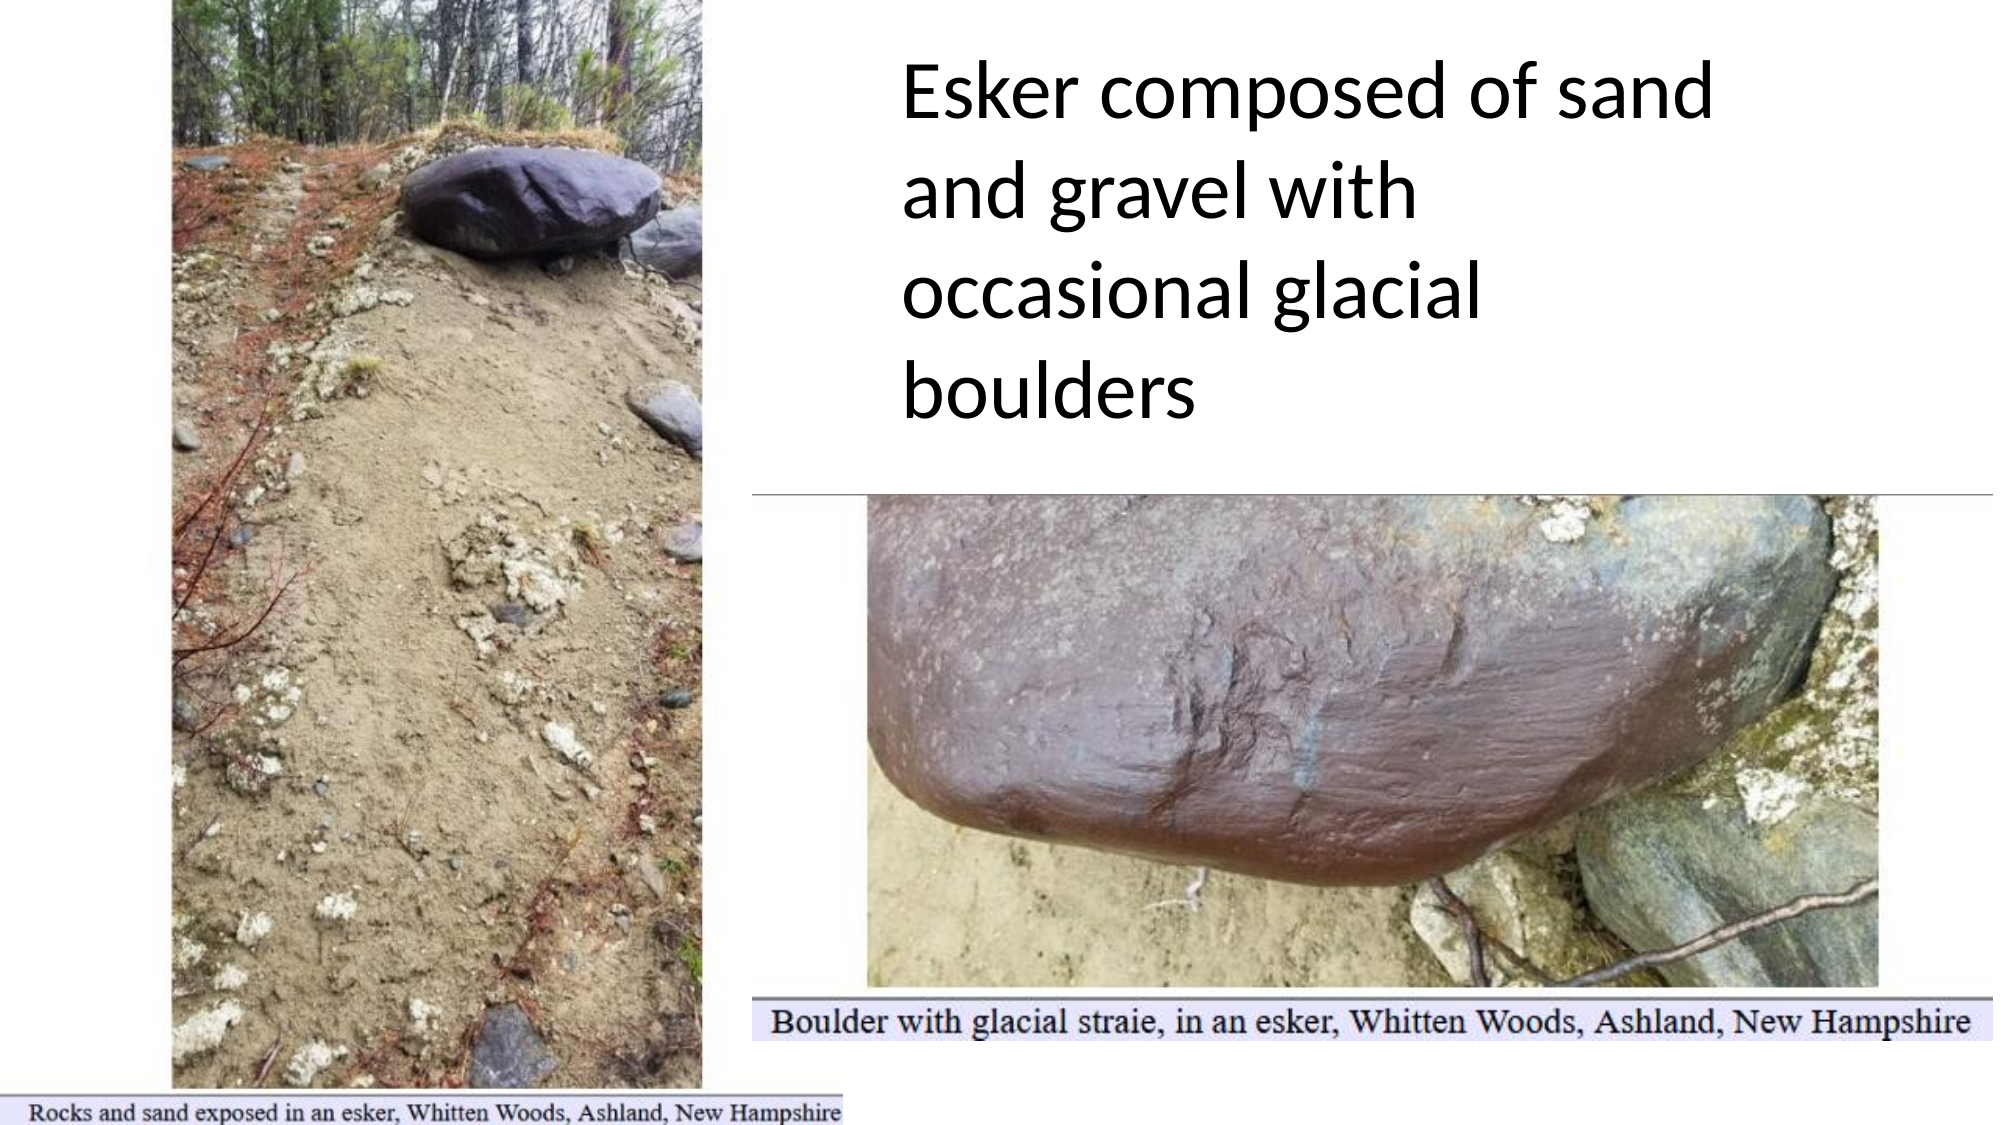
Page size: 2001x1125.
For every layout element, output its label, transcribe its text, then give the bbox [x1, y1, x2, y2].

text_box Esker composed of sand and gravel with occasional glacial boulders [887, 27, 1771, 443]
picture [0, 0, 1993, 1125]
